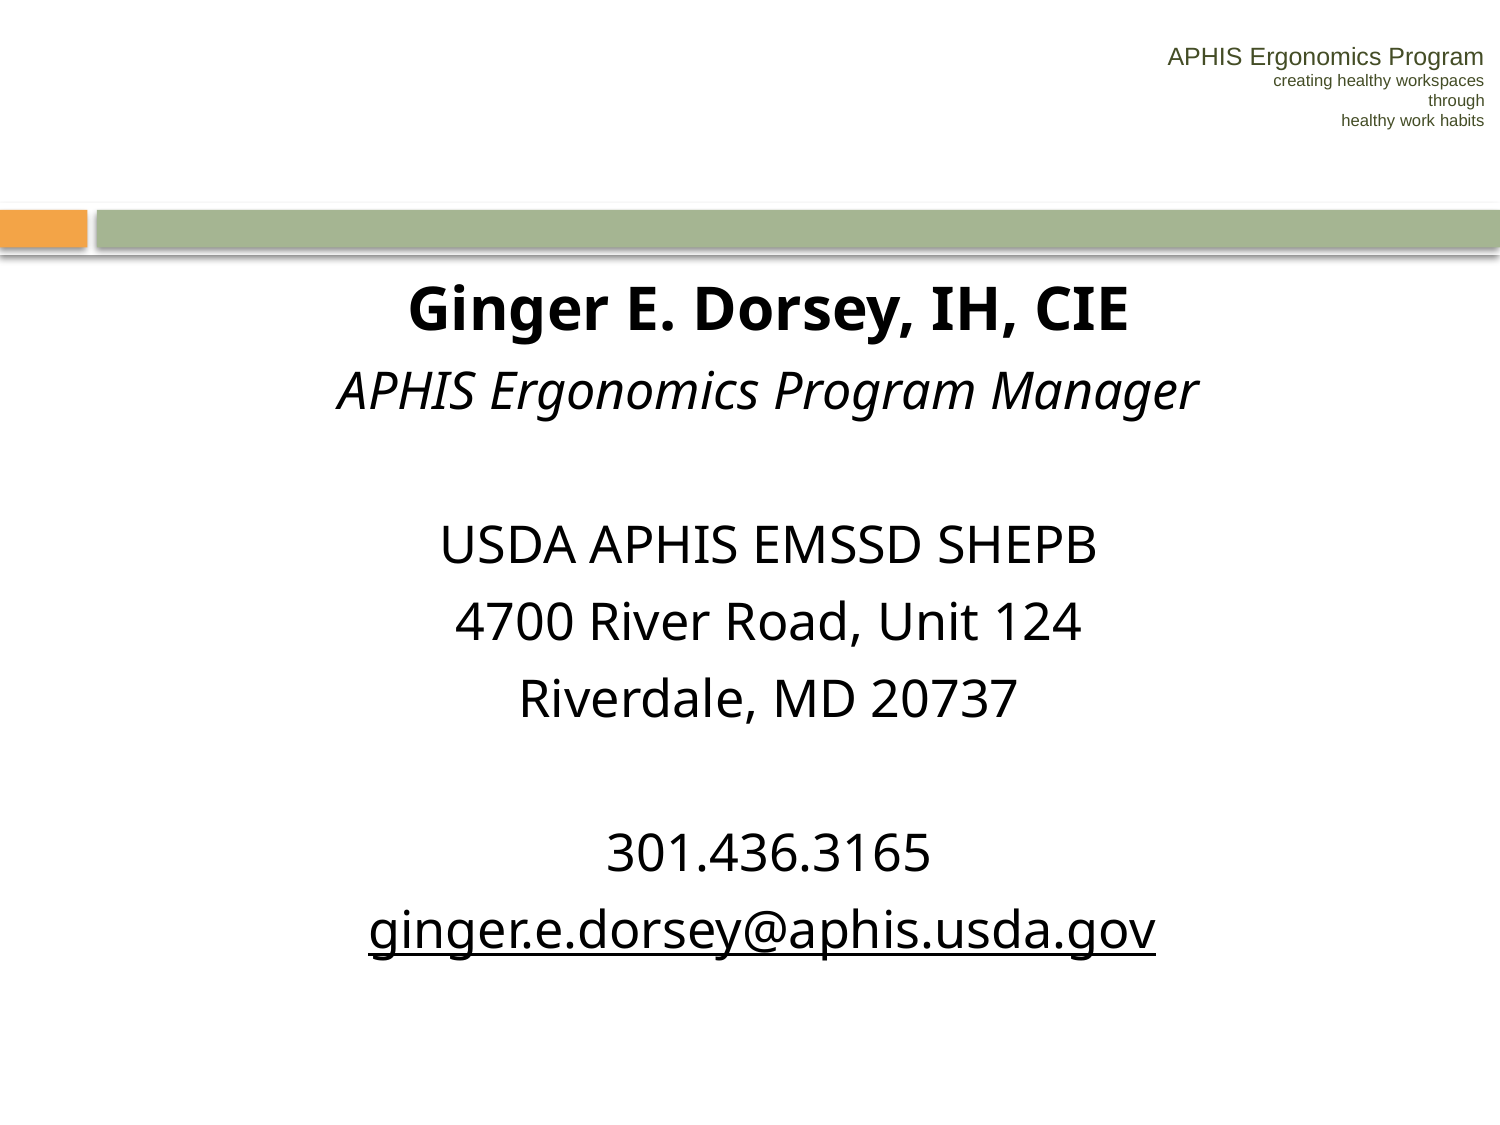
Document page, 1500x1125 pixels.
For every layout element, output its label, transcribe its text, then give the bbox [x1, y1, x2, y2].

list Ginger E. Dorsey, IH, CIE APHIS Ergonomics Program Manager USDA APHIS EMSSD SHEPB 4700 River Road, Unit 124 Riverdale, MD 20737 301.436.3165 ginger.e.dorsey@aphis.usda.gov [100, 262, 1439, 1001]
text_box APHIS Ergonomics Program creating healthy workspaces through healthy work habits [862, 0, 1500, 138]
